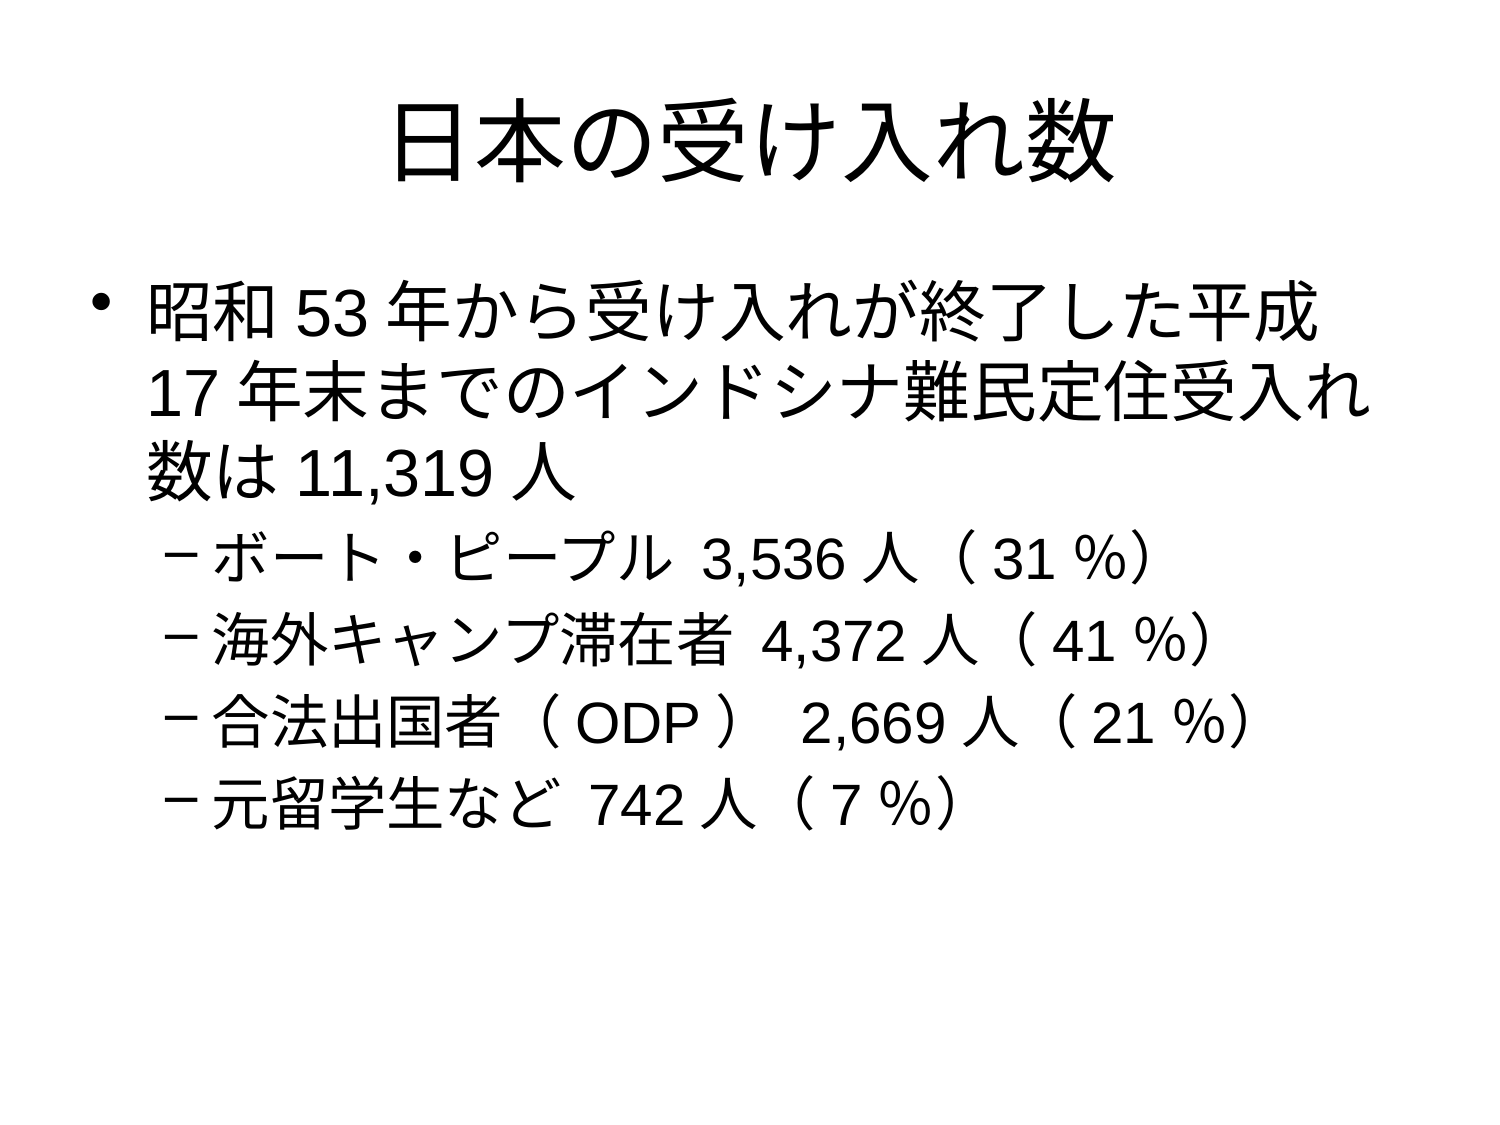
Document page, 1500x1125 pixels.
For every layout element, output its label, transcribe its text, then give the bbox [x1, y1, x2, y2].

list 昭和53年から受け入れが終了した平成17年末までのインドシナ難民定住受入れ数は11,319人 ボート・ピープル 3,536人（31％） 海外キャンプ滞在者 4,372人（41％） 合法出国者（ODP） 2,669人（21％） 元留学生など 742人（7％） [75, 262, 1425, 1005]
title 日本の受け入れ数 [75, 45, 1425, 233]
